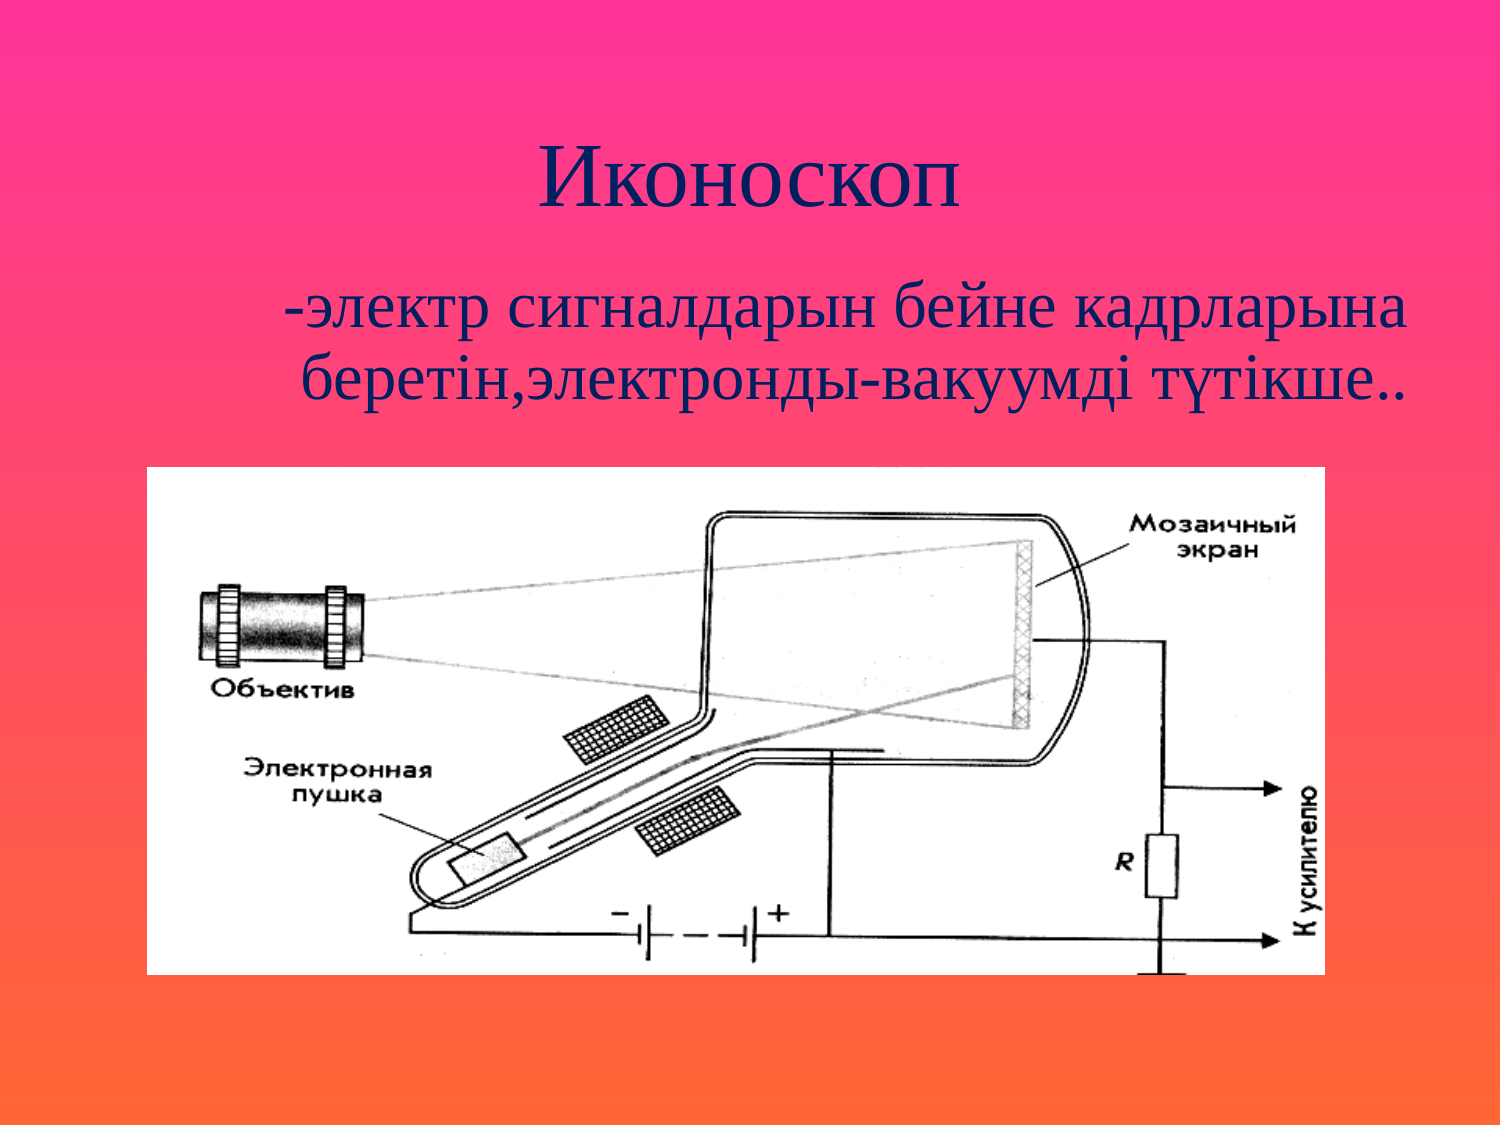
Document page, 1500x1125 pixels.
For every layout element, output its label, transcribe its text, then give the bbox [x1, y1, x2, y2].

list -электр сигналдарын бейне кадрларына беретін,электронды-вакуумді түтікше.. [75, 262, 1425, 456]
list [147, 466, 1325, 976]
title Иконоскоп [75, 45, 1425, 233]
